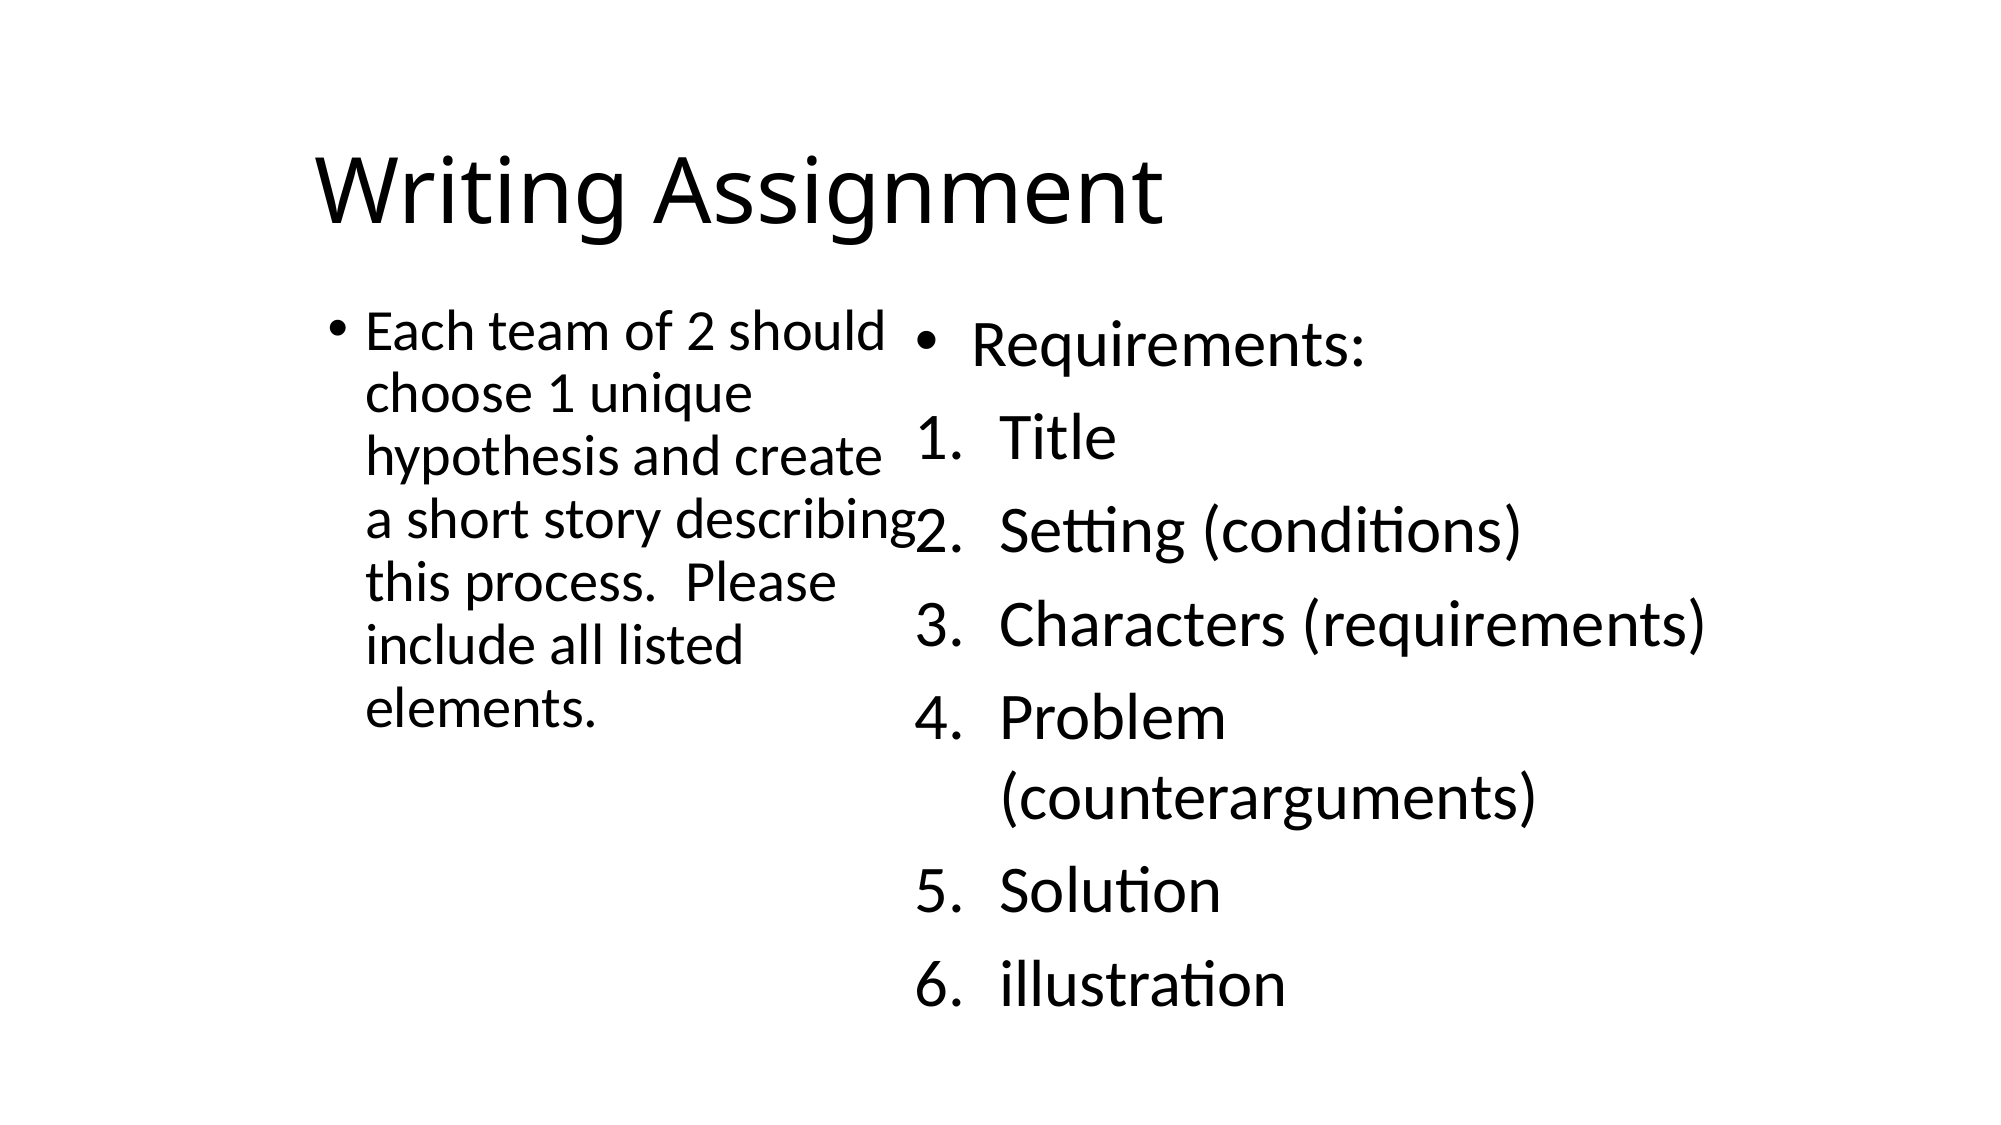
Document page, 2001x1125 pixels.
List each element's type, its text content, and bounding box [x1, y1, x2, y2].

text_box Requirements: Title Setting (conditions) Characters (requirements) Problem (counterarguments) Solution illustration [900, 292, 1750, 1078]
list Each team of 2 should choose 1 unique hypothesis and create a short story describing this process. Please include all listed elements. [312, 292, 900, 968]
title Writing Assignment [299, 99, 2000, 288]
